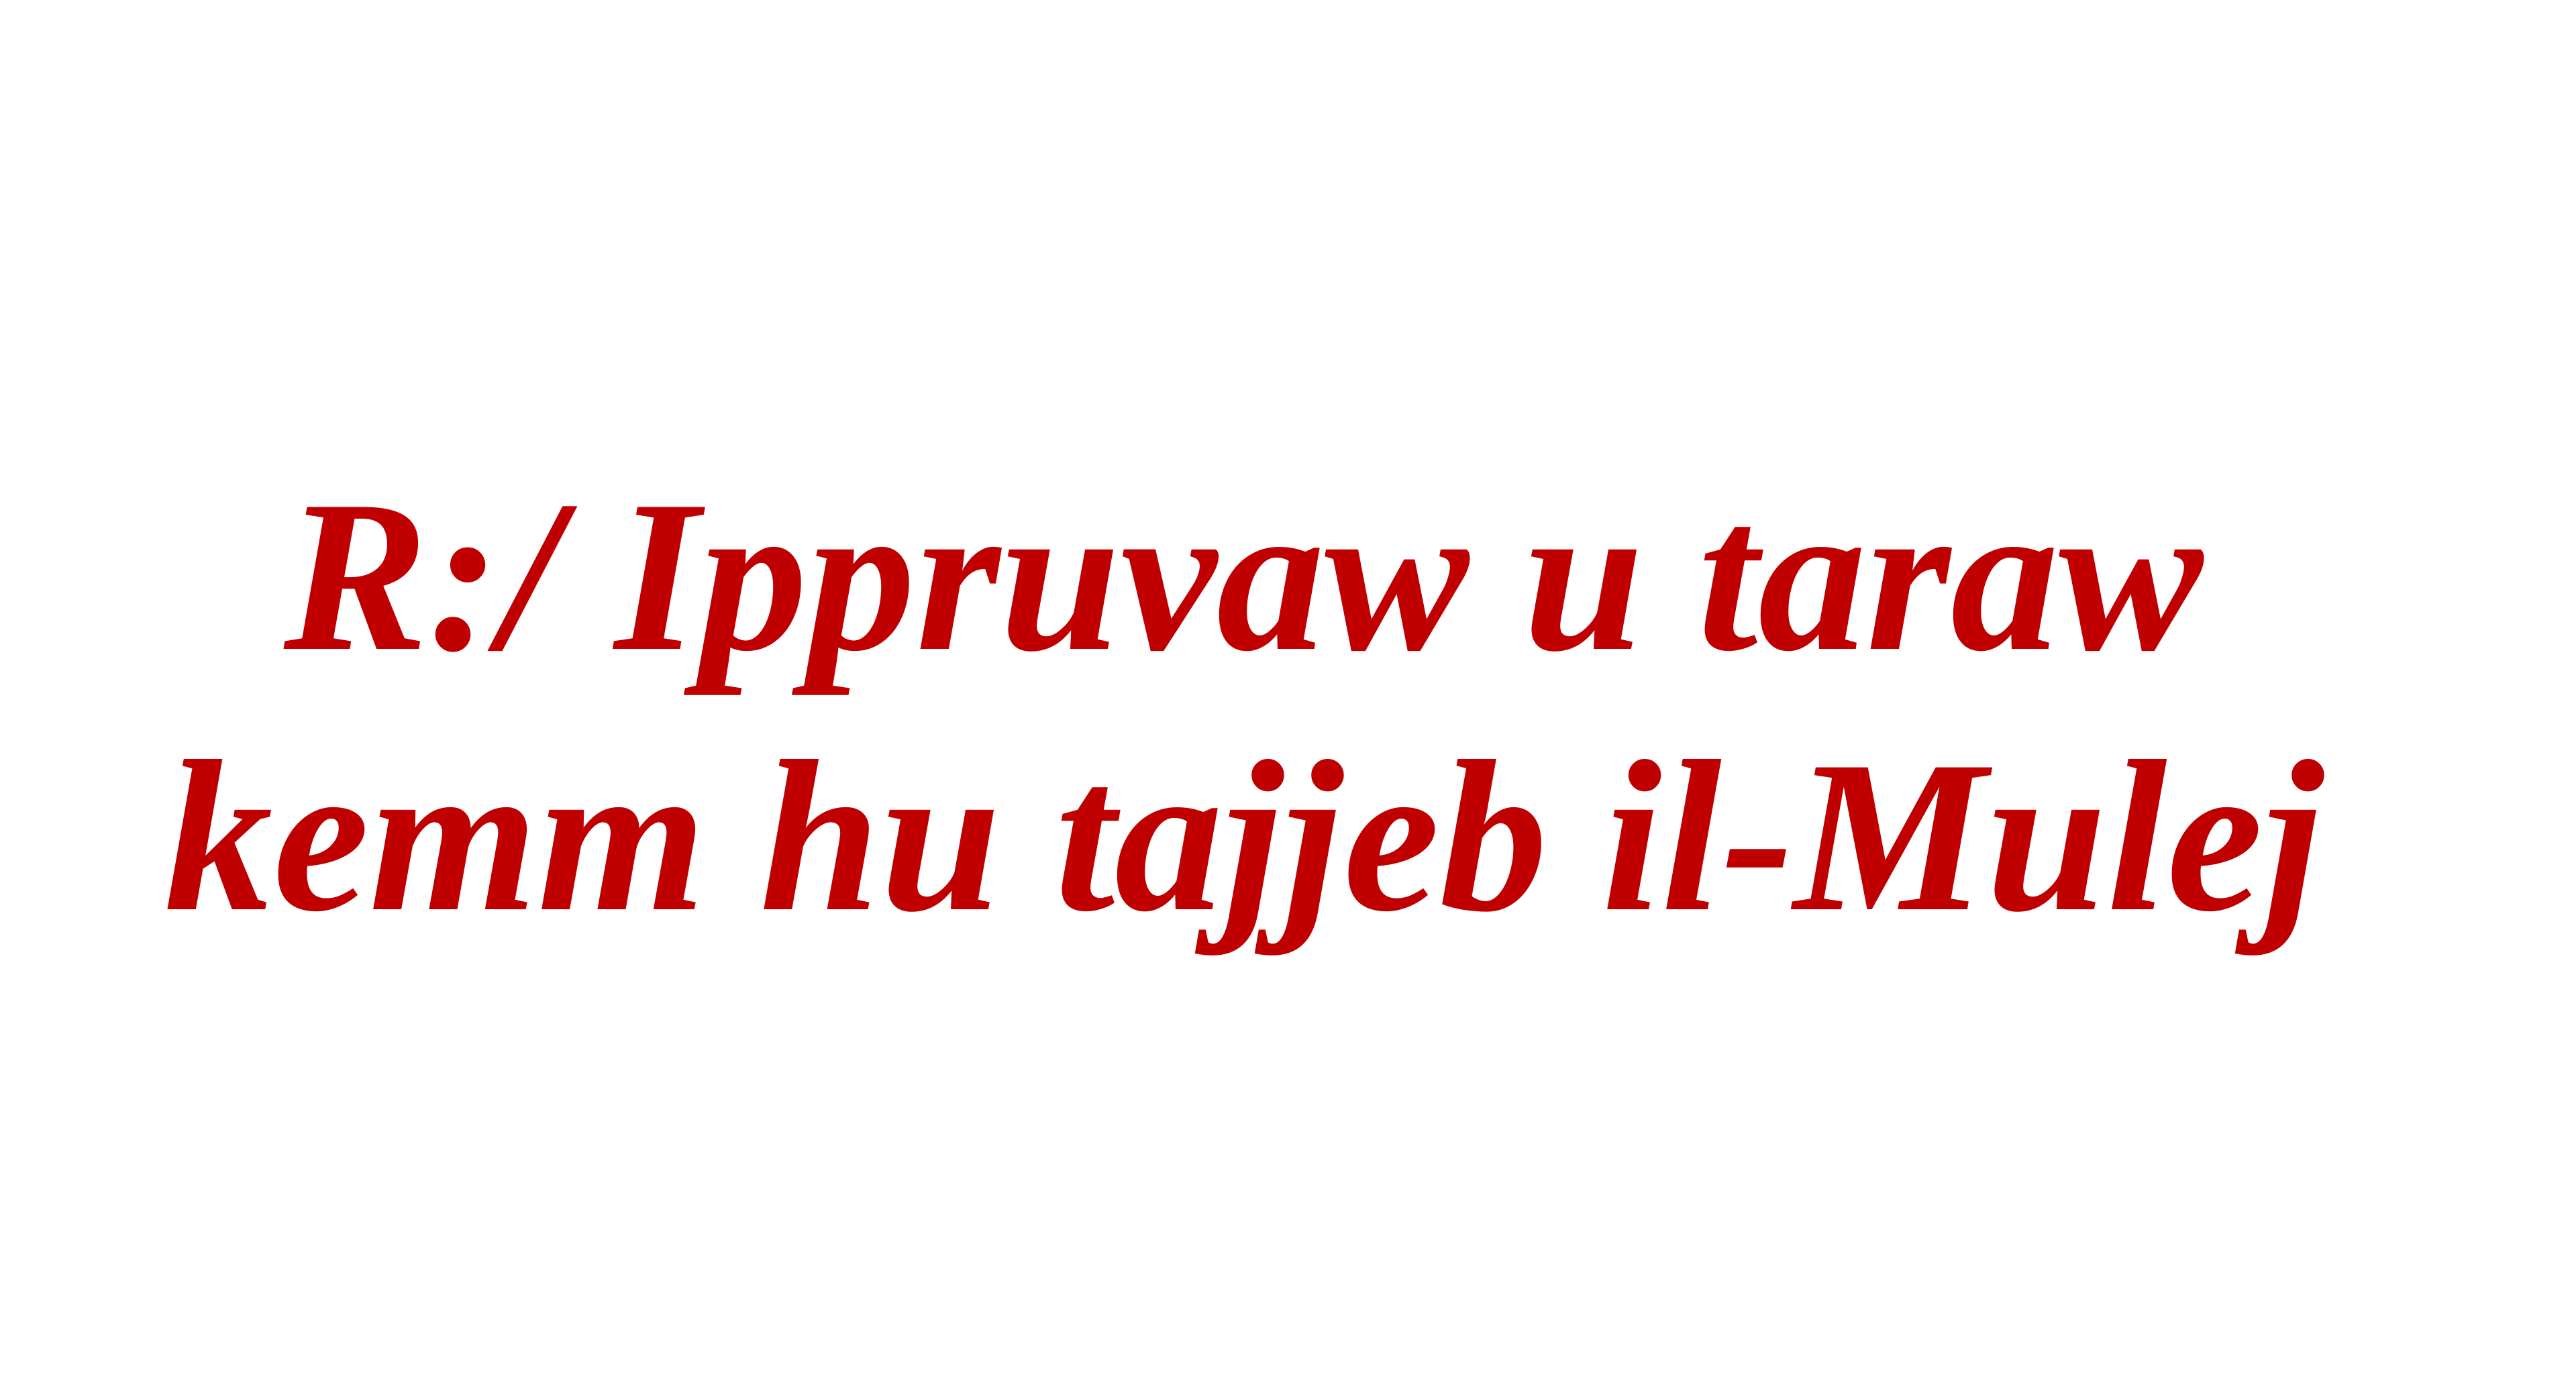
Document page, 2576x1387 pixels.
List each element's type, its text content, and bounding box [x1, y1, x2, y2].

text_box R:/ Ippruvaw u taraw kemm hu tajjeb il-Mulej [67, 427, 2477, 958]
